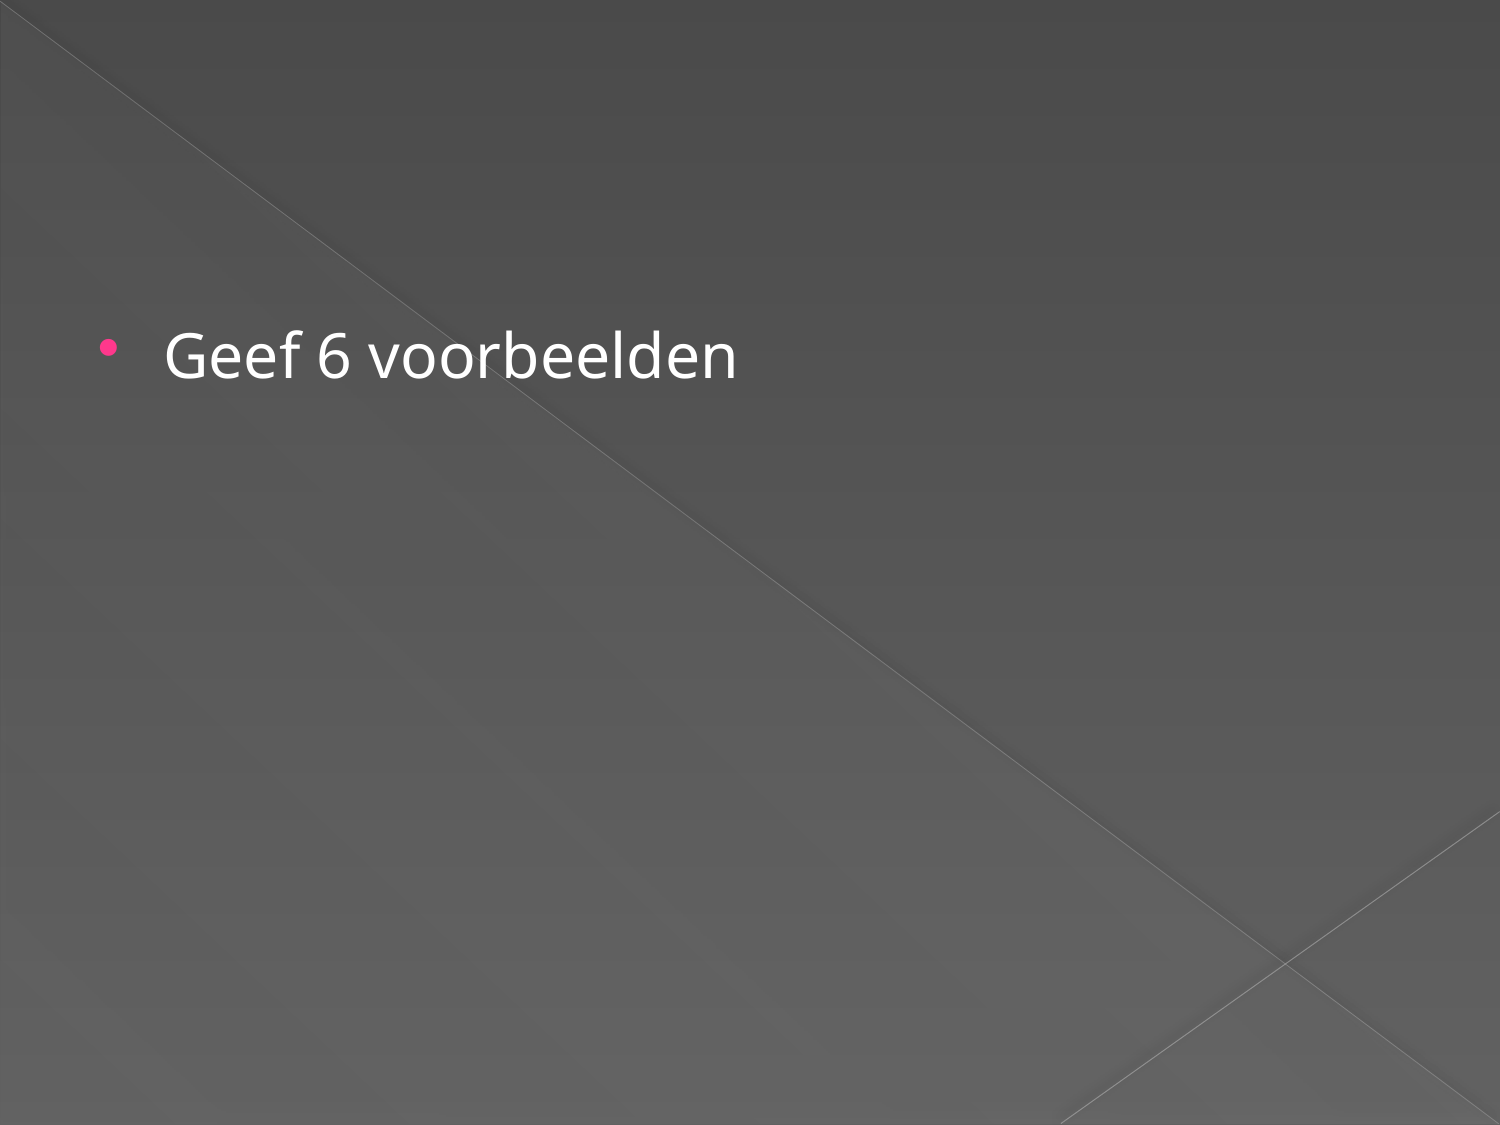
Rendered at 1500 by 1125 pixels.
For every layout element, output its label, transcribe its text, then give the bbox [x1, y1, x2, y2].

list Geef 6 voorbeelden [75, 308, 1425, 1059]
